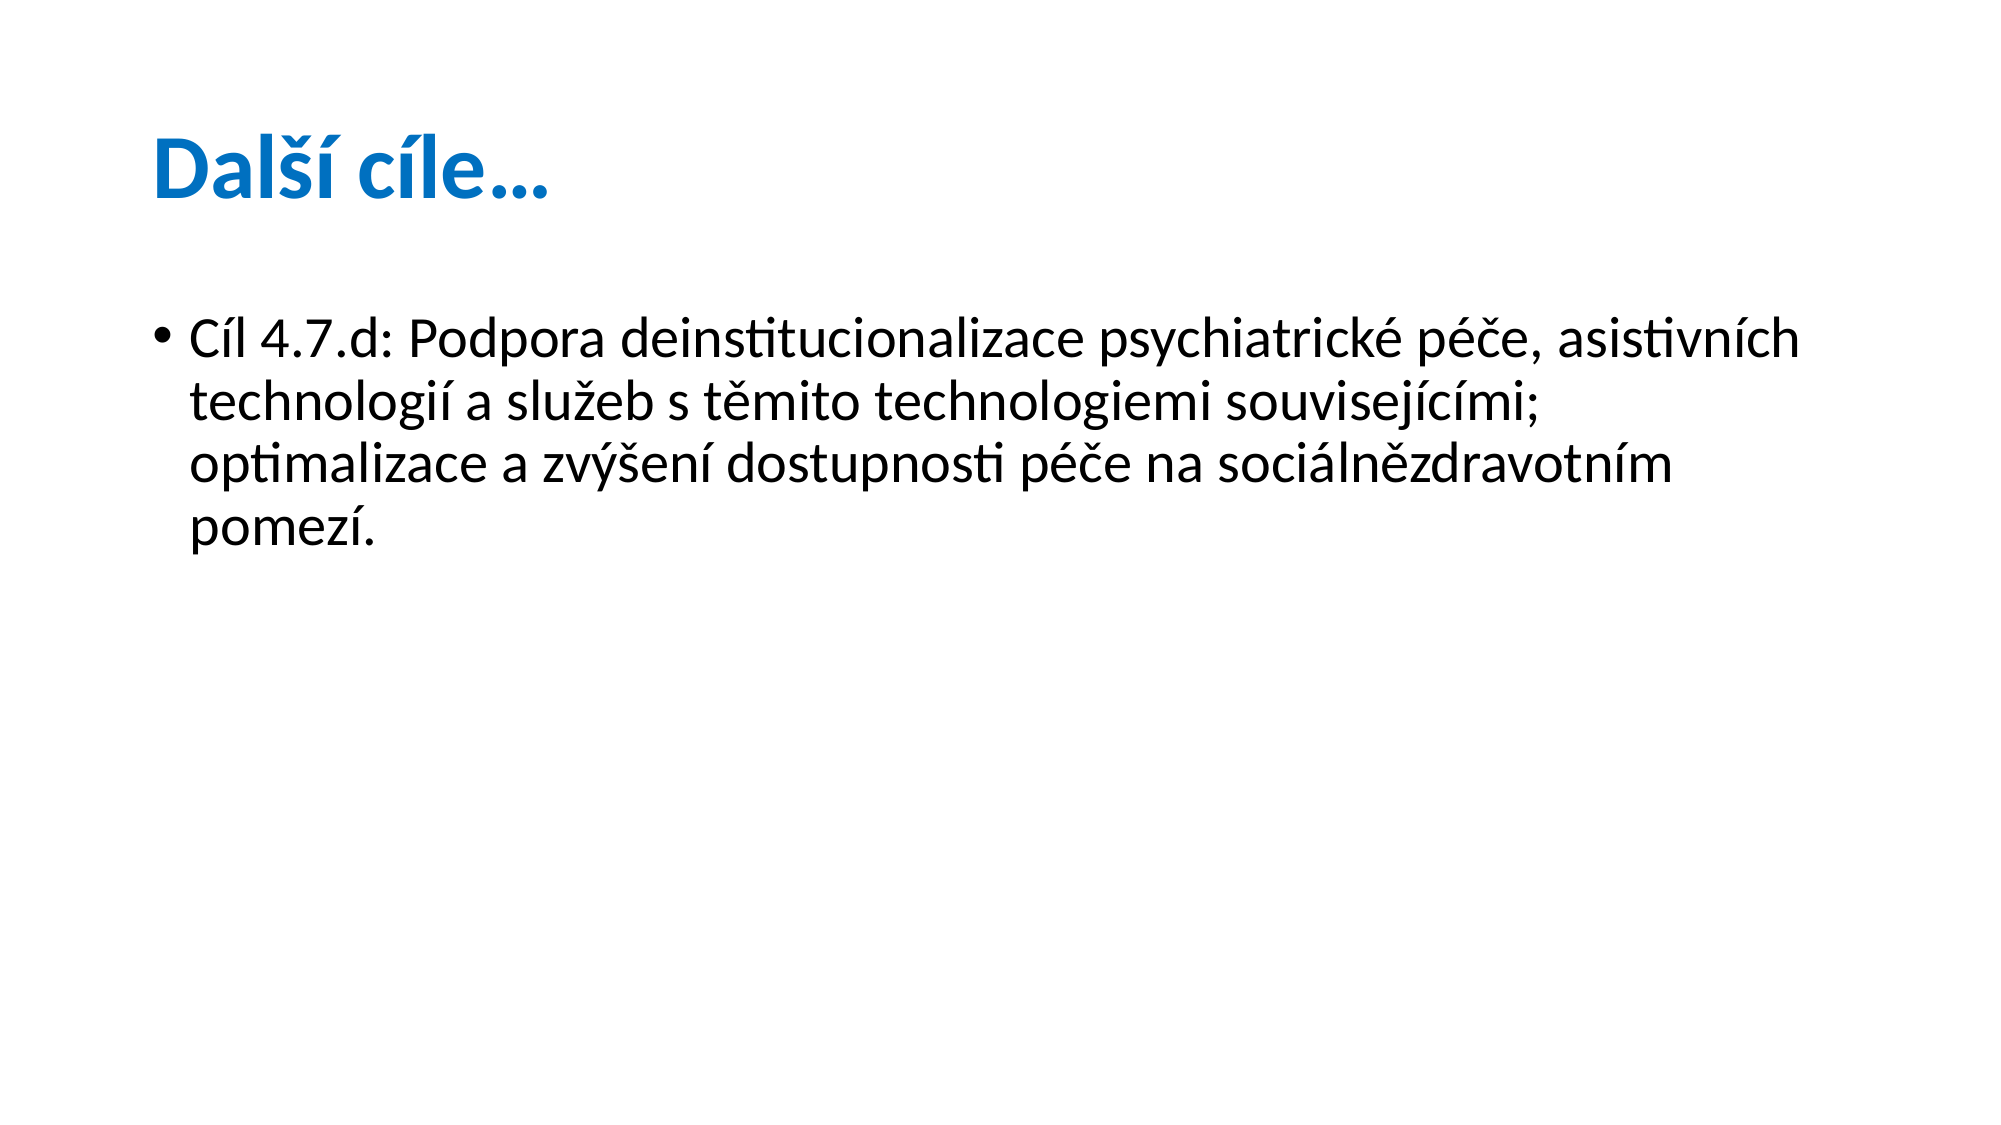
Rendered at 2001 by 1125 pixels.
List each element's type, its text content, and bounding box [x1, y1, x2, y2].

list Cíl 4.7.d: Podpora deinstitucionalizace psychiatrické péče, asistivních technologií a služeb s těmito technologiemi souvisejícími; optimalizace a zvýšení dostupnosti péče na sociálnězdravotním pomezí. [137, 299, 1863, 1014]
title Další cíle… [137, 59, 1863, 278]
